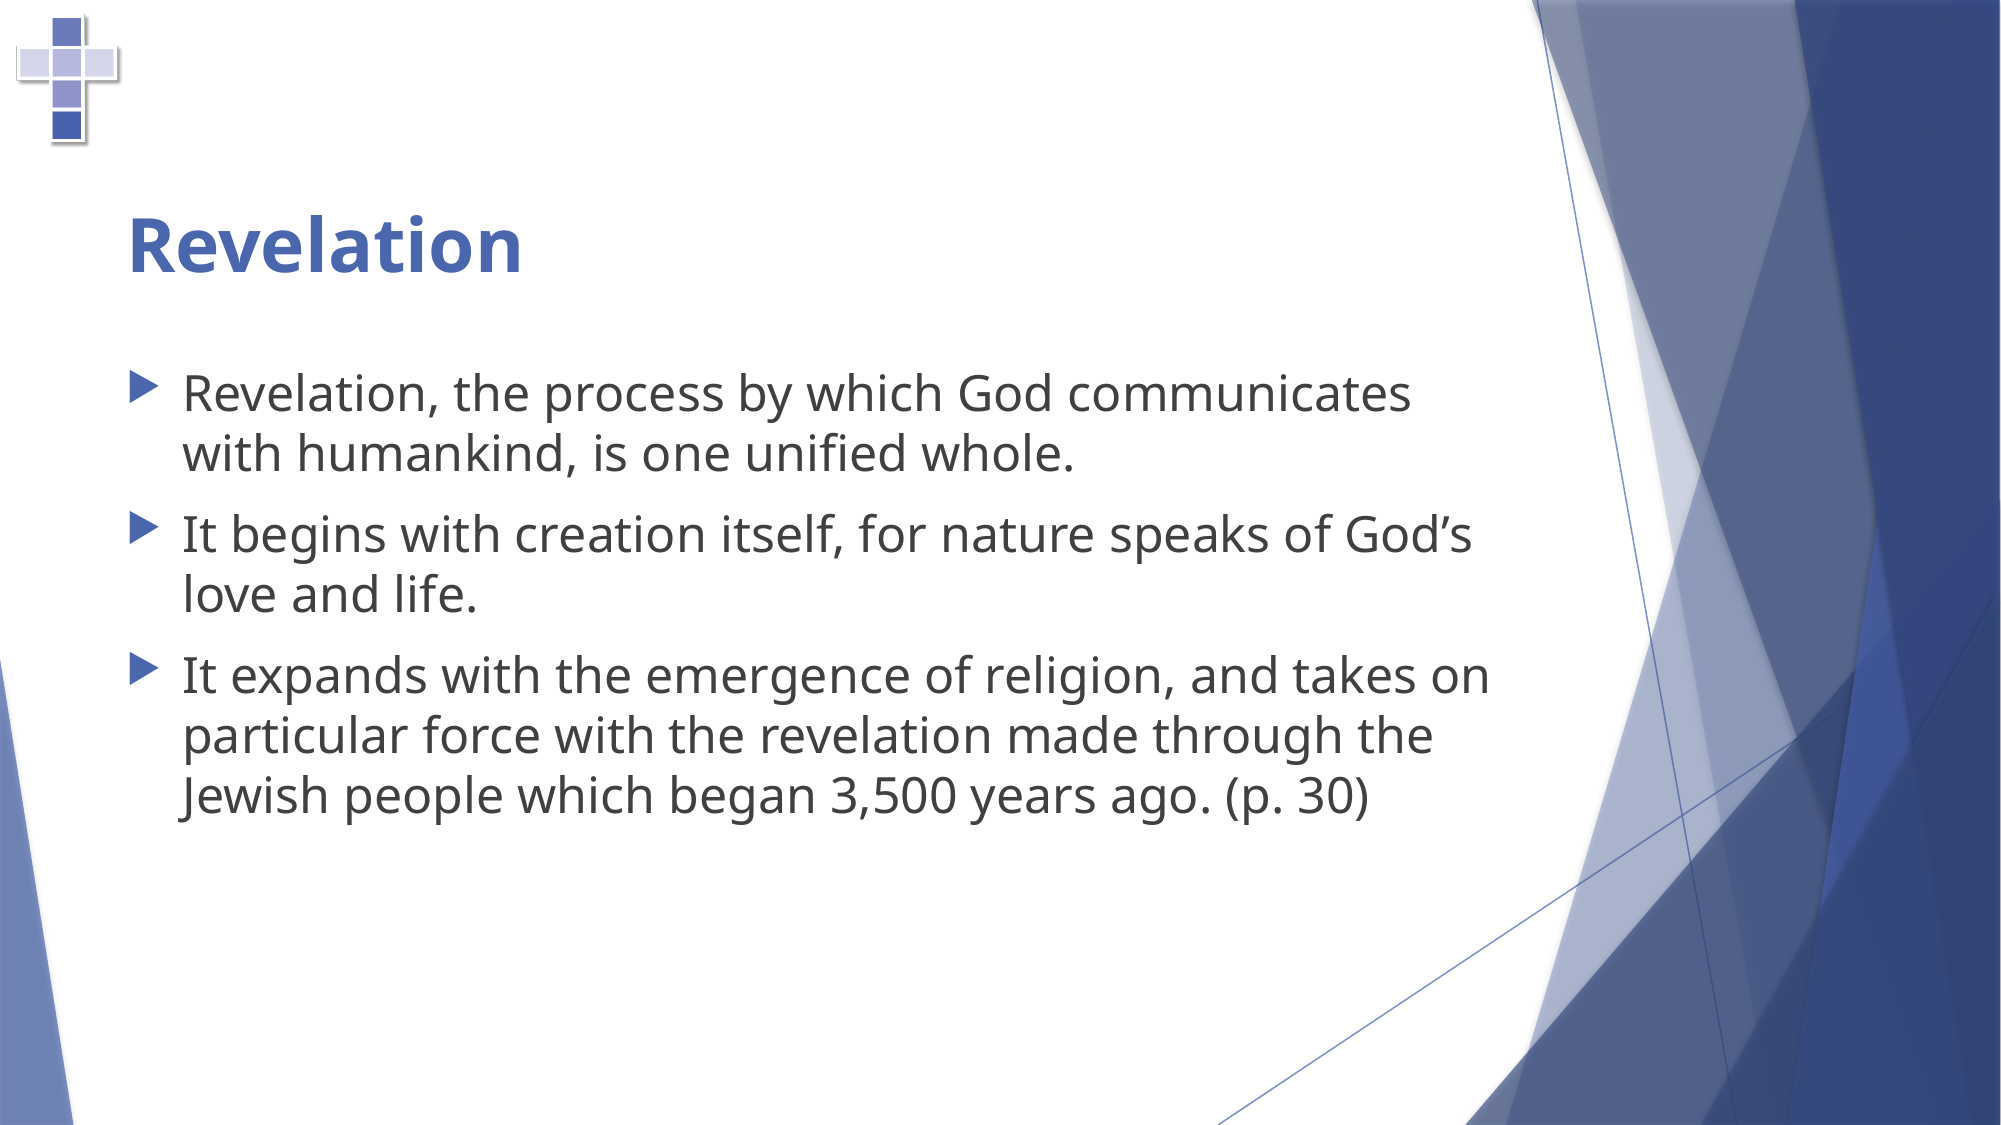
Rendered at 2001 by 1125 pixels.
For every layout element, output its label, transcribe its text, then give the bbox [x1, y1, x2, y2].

picture [0, 0, 155, 182]
list Revelation, the process by which God communicates with humankind, is one unified whole. It begins with creation itself, for nature speaks of God’s love and life. It expands with the emergence of religion, and takes on particular force with the revelation made through the Jewish people which began 3,500 years ago. (p. 30) [111, 354, 1522, 992]
title Revelation [111, 99, 1522, 317]
